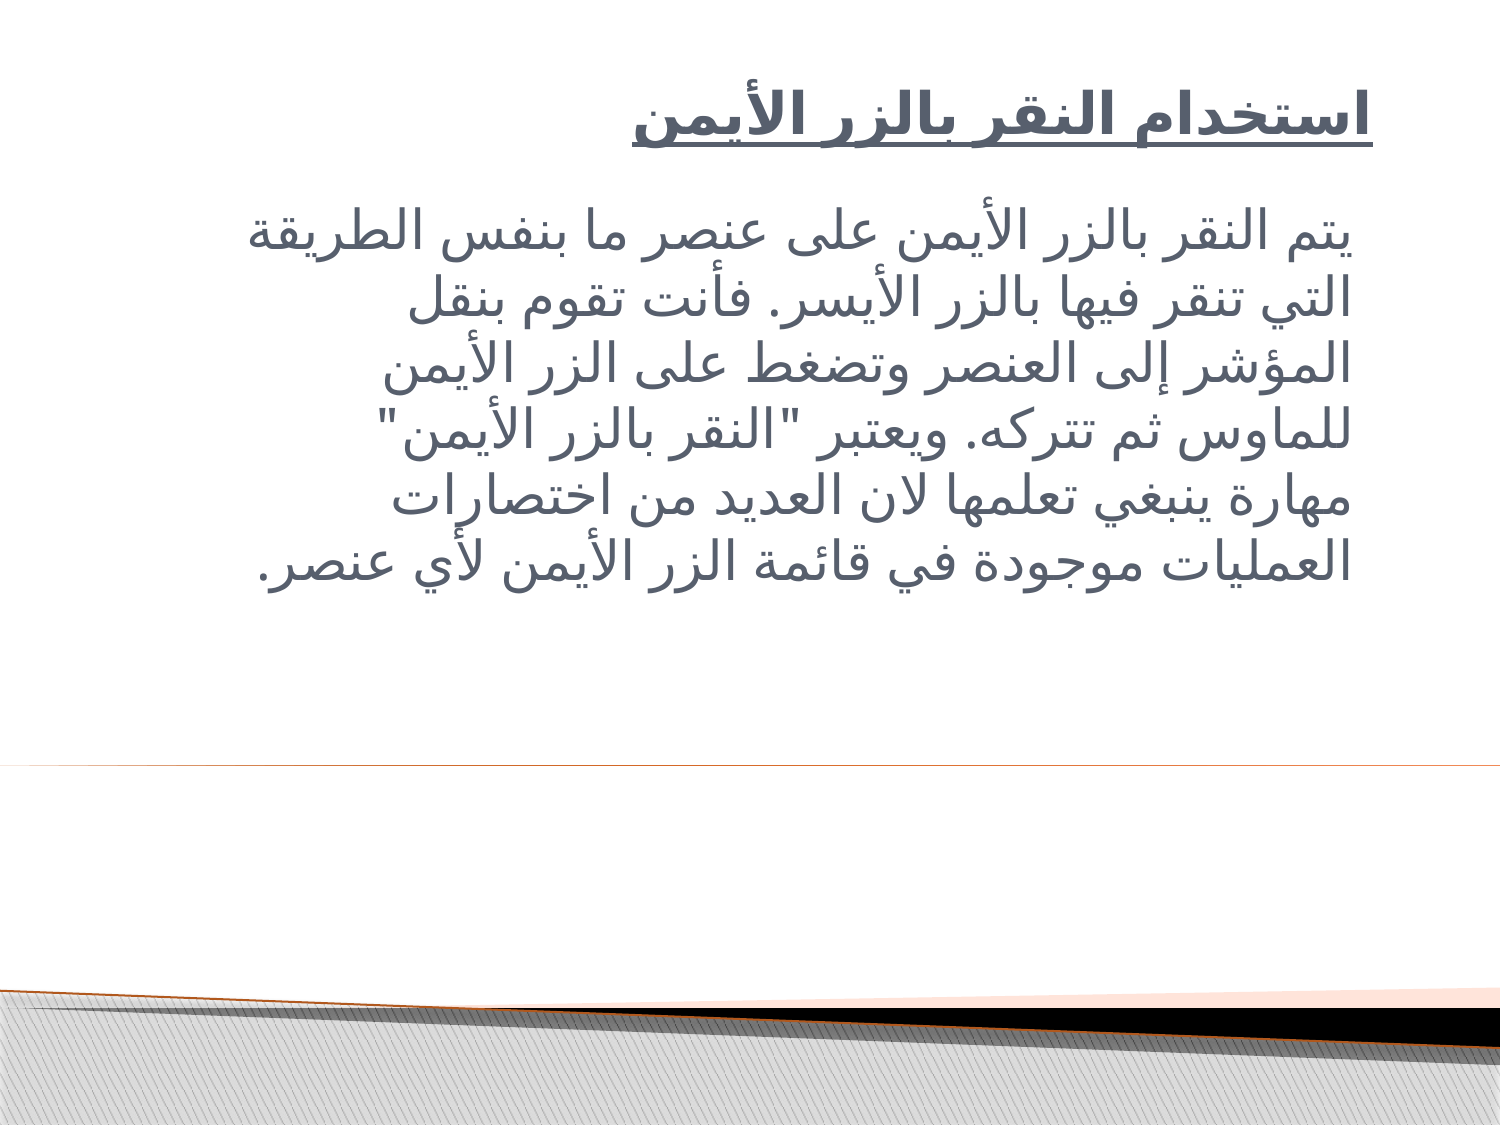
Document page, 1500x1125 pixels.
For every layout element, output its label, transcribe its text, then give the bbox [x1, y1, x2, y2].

picture [5, 1008, 1500, 1066]
title استخدام النقر بالزر الأيمن [112, 50, 1388, 154]
subtitle يتم النقر بالزر الأيمن على عنصر ما بنفس الطريقة التي تنقر فيها بالزر الأيسر. فأنت تقوم بنقل المؤشر إلى العنصر وتضغط على الزر الأيمن للماوس ثم تتركه. ويعتبر "النقر بالزر الأيمن" مهارة ينبغي تعلمها لان العديد من اختصارات العمليات موجودة في قائمة الزر الأيمن لأي عنصر. [225, 187, 1363, 613]
